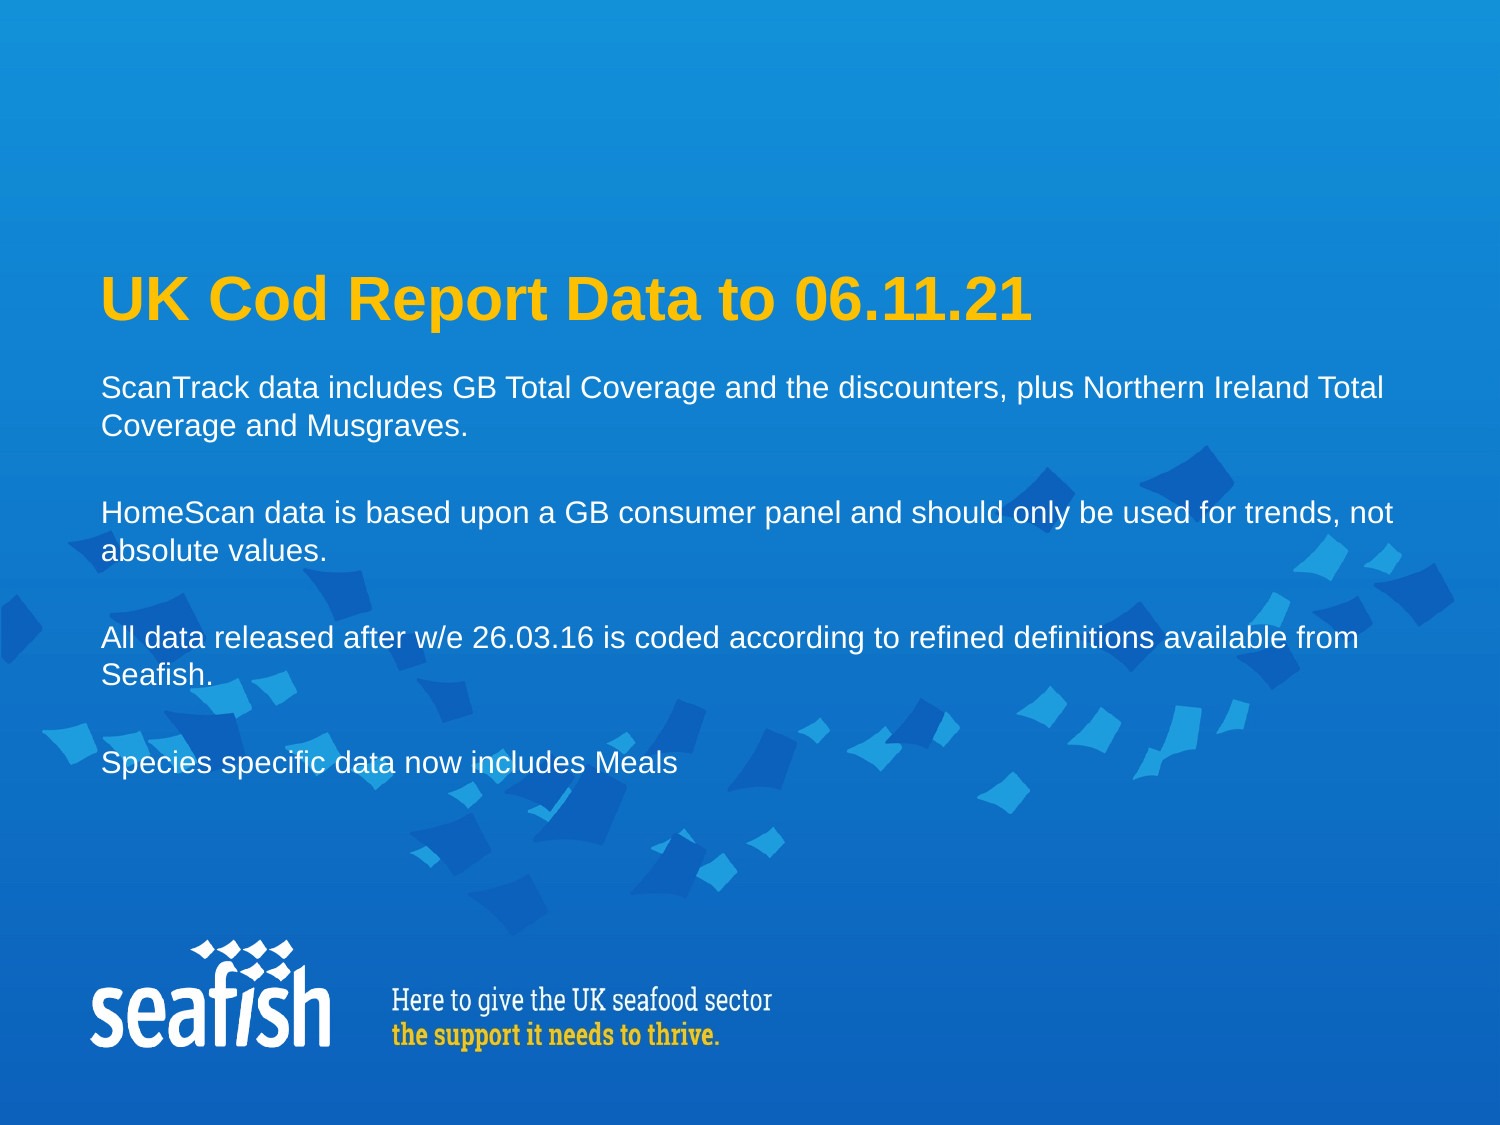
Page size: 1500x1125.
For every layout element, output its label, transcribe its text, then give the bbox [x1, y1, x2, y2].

picture [0, 0, 1500, 1125]
title UK Cod Report Data to 06.11.21 [85, 139, 1462, 341]
subtitle ScanTrack data includes GB Total Coverage and the discounters, plus Northern Ireland Total Coverage and Musgraves. HomeScan data is based upon a GB consumer panel and should only be used for trends, not absolute values. All data released after w/e 26.03.16 is coded according to refined definitions available from Seafish. Species specific data now includes Meals [85, 360, 1462, 858]
